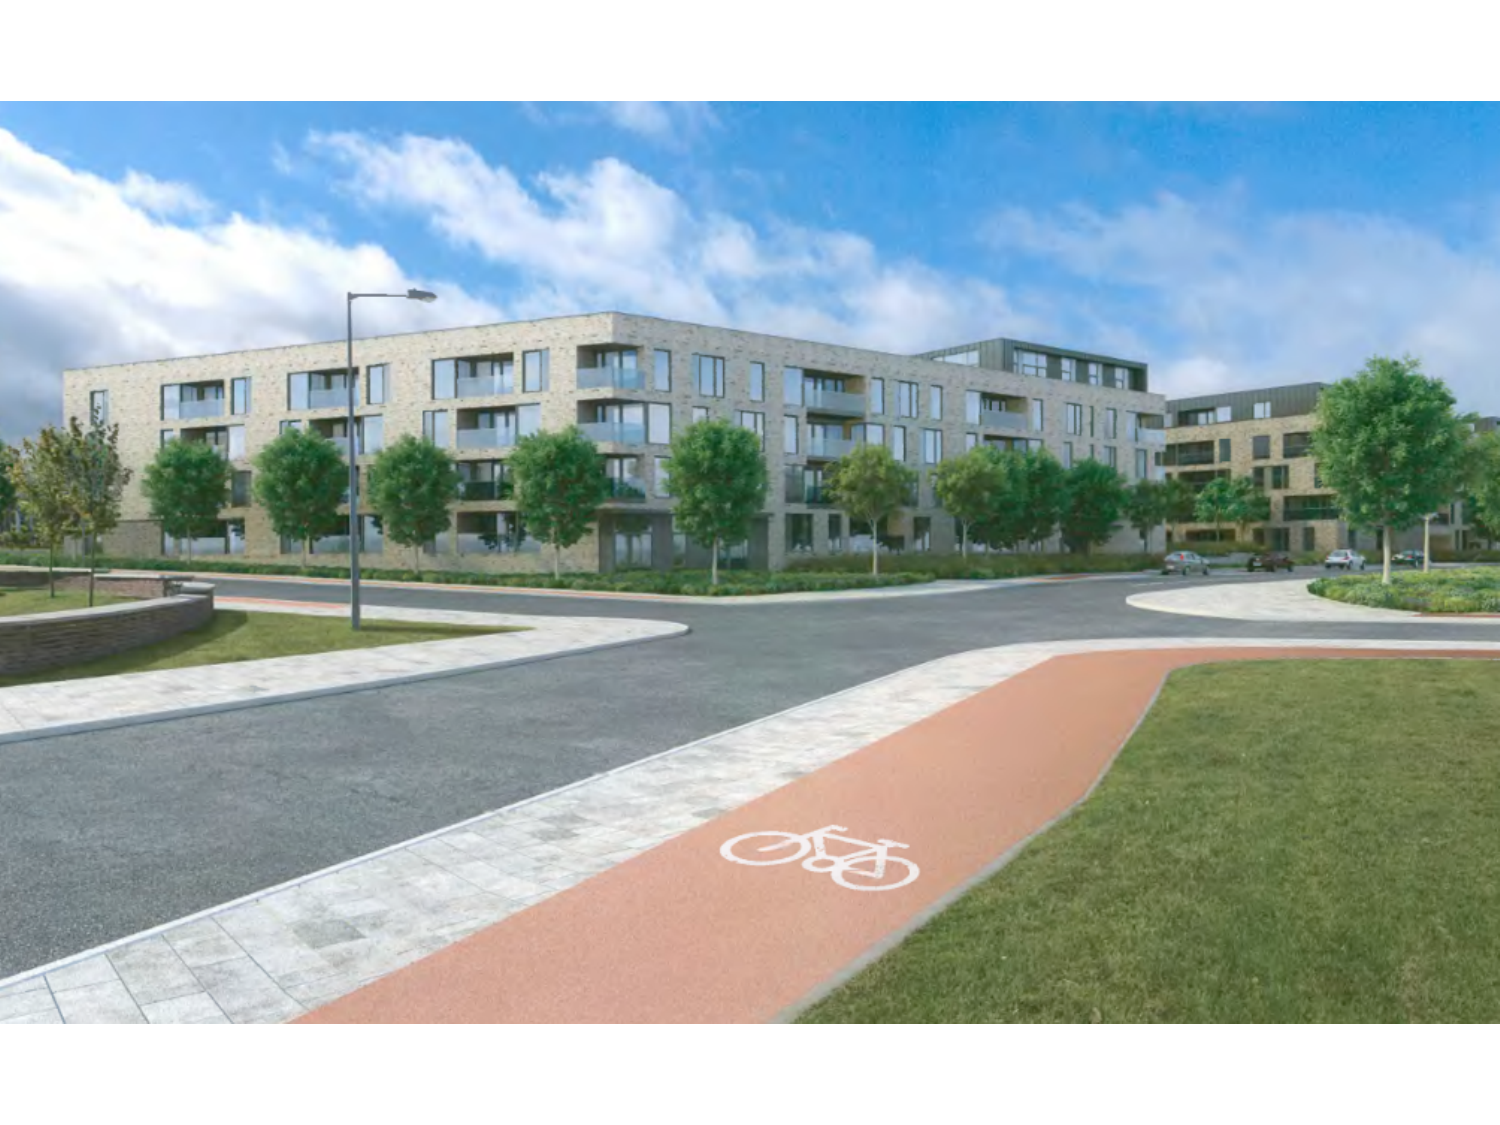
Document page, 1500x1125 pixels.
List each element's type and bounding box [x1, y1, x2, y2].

picture [0, 101, 1500, 1024]
